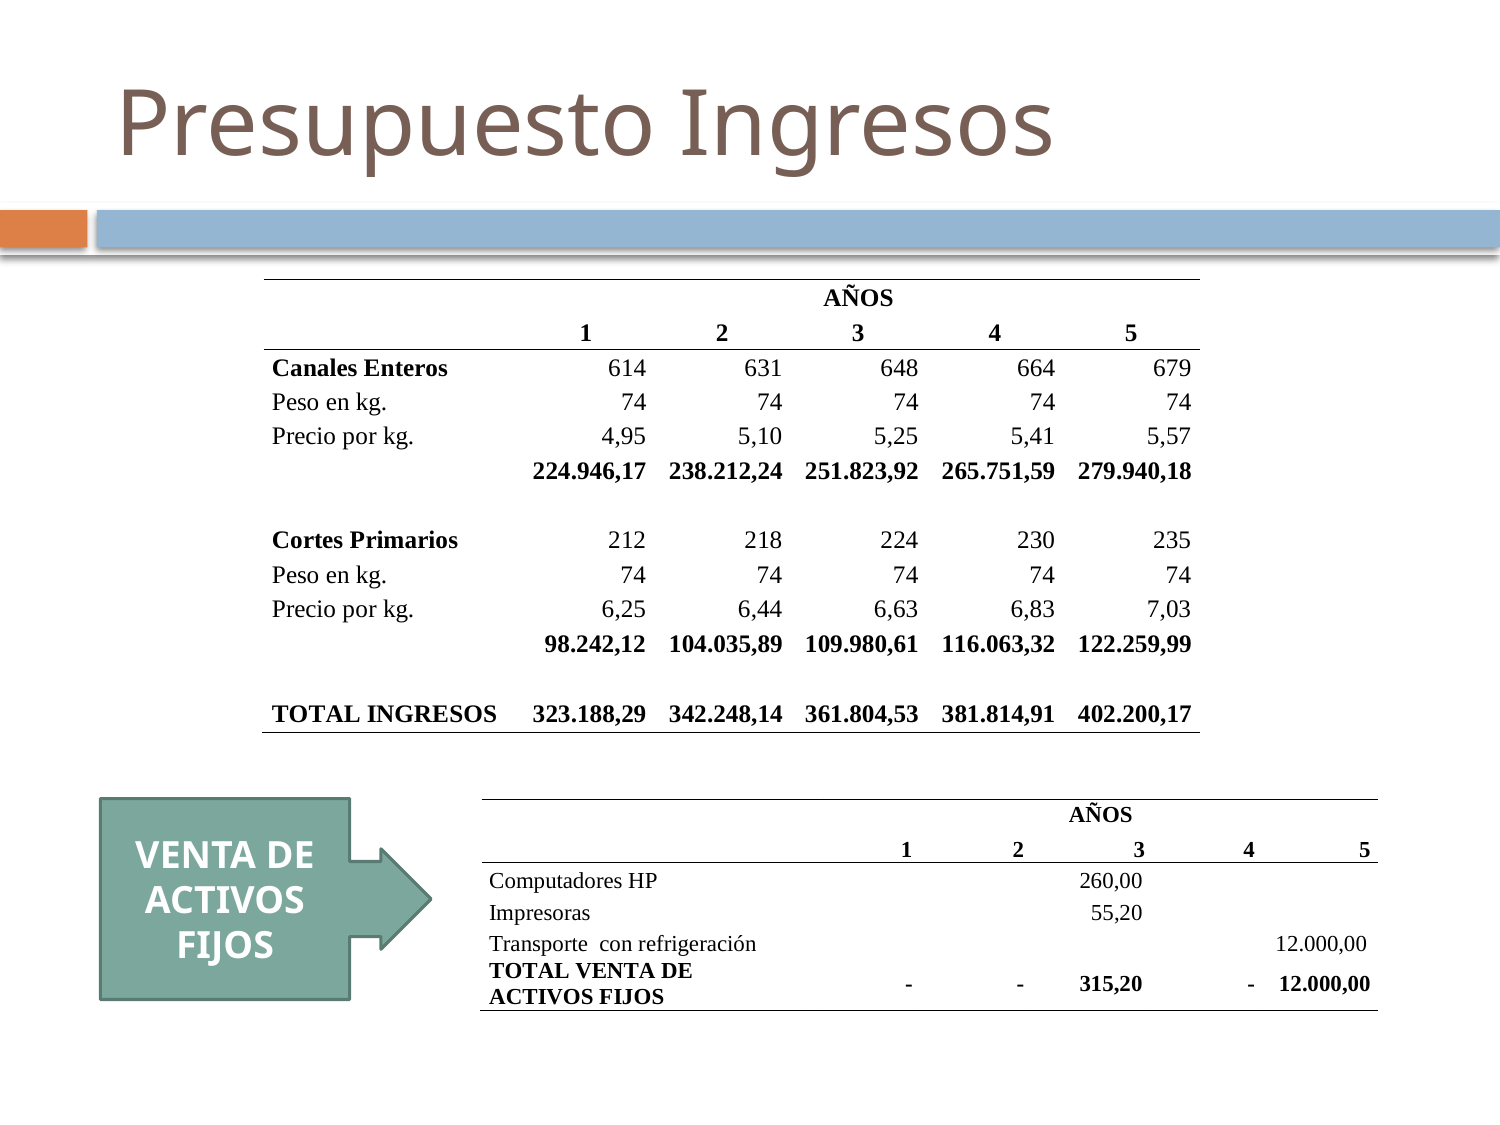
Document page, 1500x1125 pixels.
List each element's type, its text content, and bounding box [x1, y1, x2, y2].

text_box VENTA DE ACTIVOS FIJOS [98, 797, 433, 1002]
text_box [253, 278, 1291, 792]
title Presupuesto Ingresos [100, 37, 1438, 200]
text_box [472, 798, 1412, 1064]
